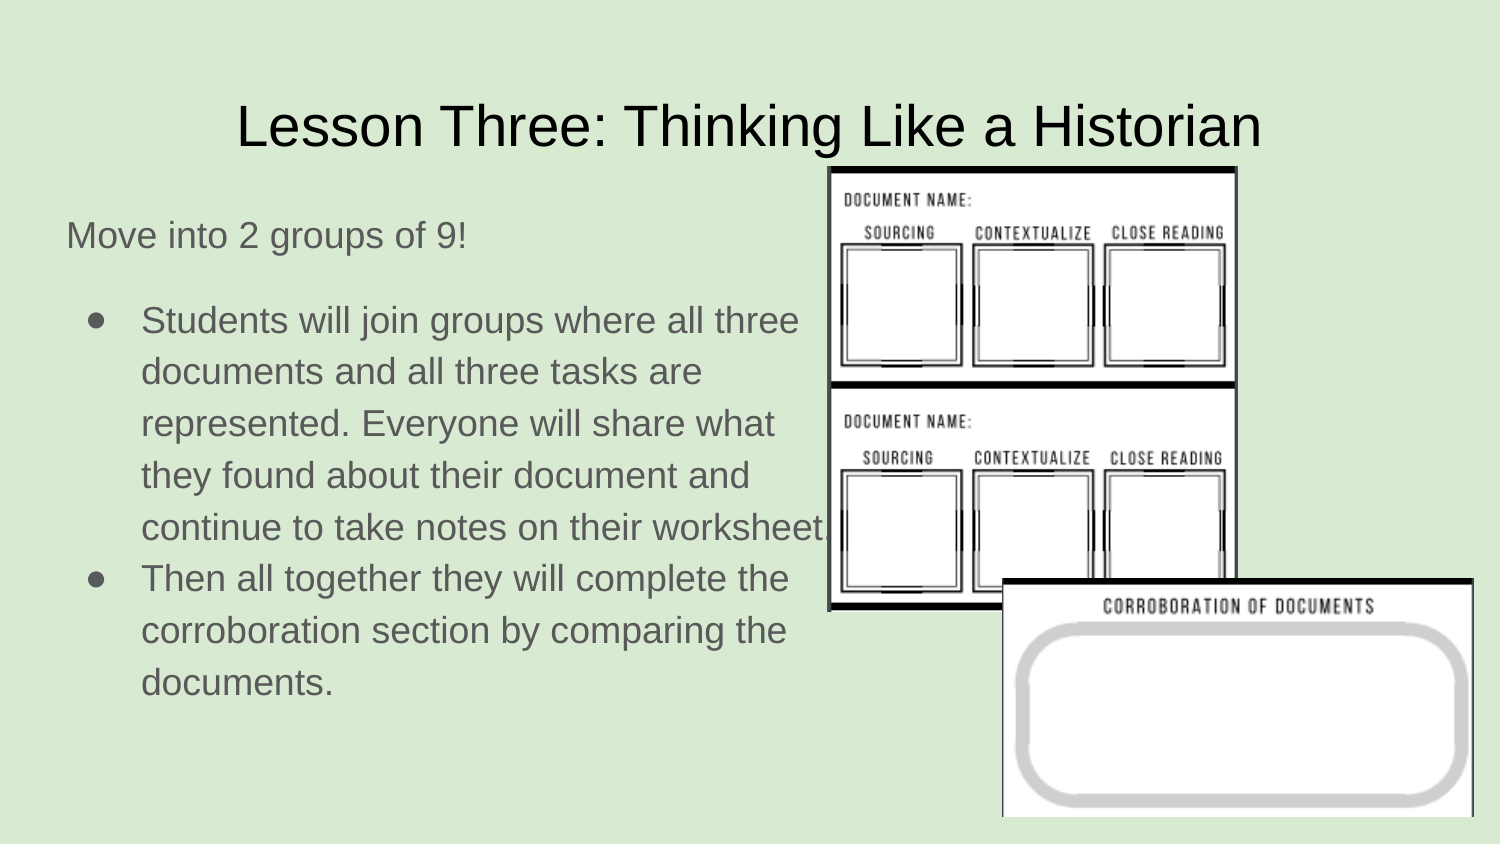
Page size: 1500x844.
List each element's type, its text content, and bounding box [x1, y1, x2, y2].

list Move into 2 groups of 9! Students will join groups where all three documents and all three tasks are represented. Everyone will share what they found about their document and continue to take notes on their worksheet. Then all together they will complete the corroboration section by comparing the documents. [51, 189, 868, 750]
title Lesson Three: Thinking Like a Historian [51, 72, 1449, 167]
picture [827, 166, 1474, 818]
